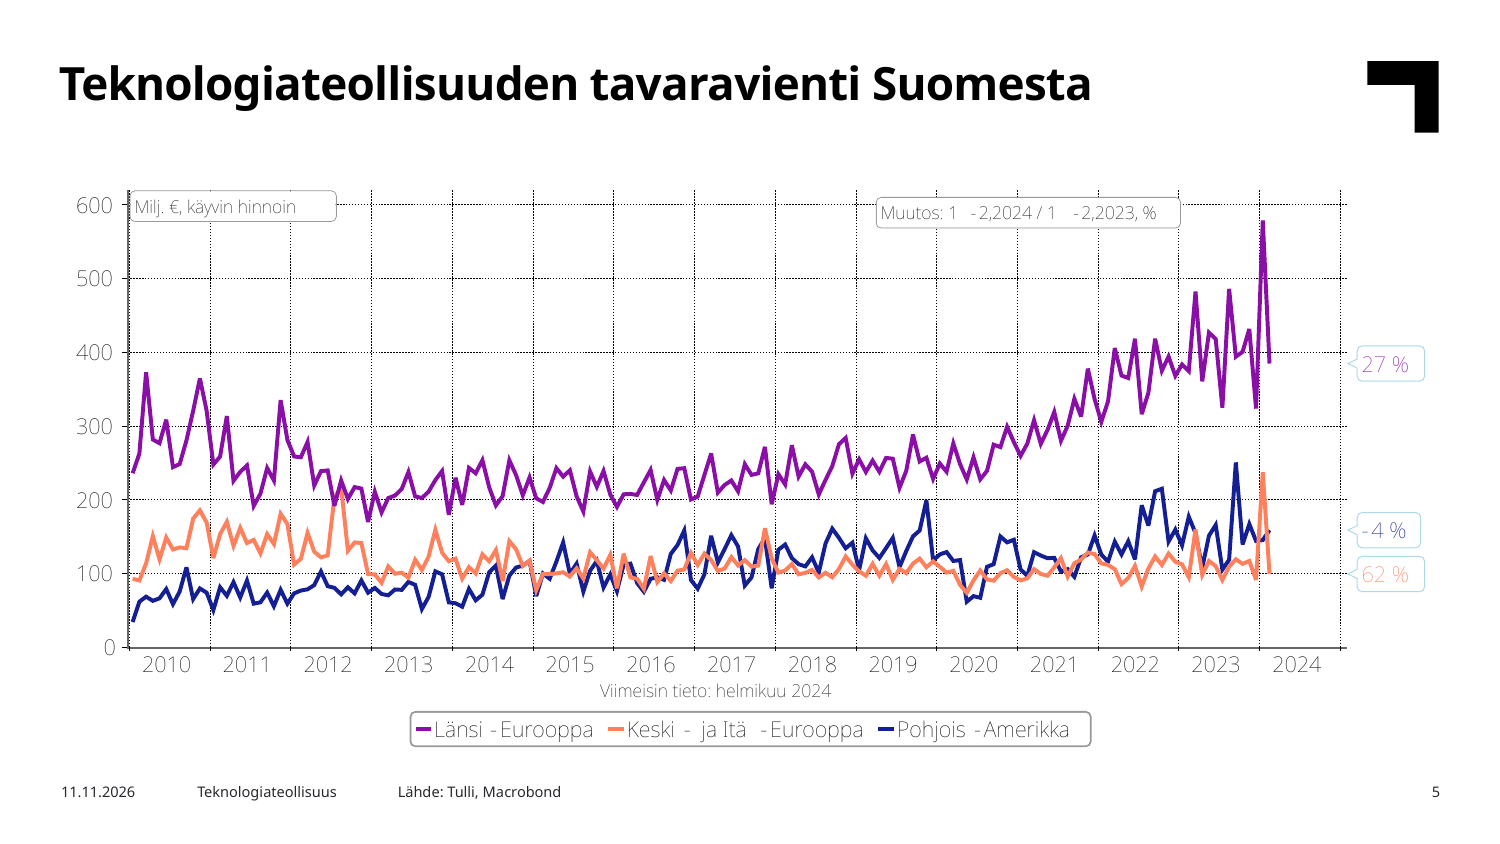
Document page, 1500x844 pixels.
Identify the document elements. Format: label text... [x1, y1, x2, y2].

list Teknologiateollisuuden tavaravienti Suomesta [41, 46, 1353, 153]
footer Teknologiateollisuus [182, 775, 382, 803]
slide_number 5 [1313, 775, 1456, 803]
list Lähde: Tulli, Macrobond [382, 775, 871, 803]
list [67, 182, 1434, 761]
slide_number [46, 775, 182, 803]
